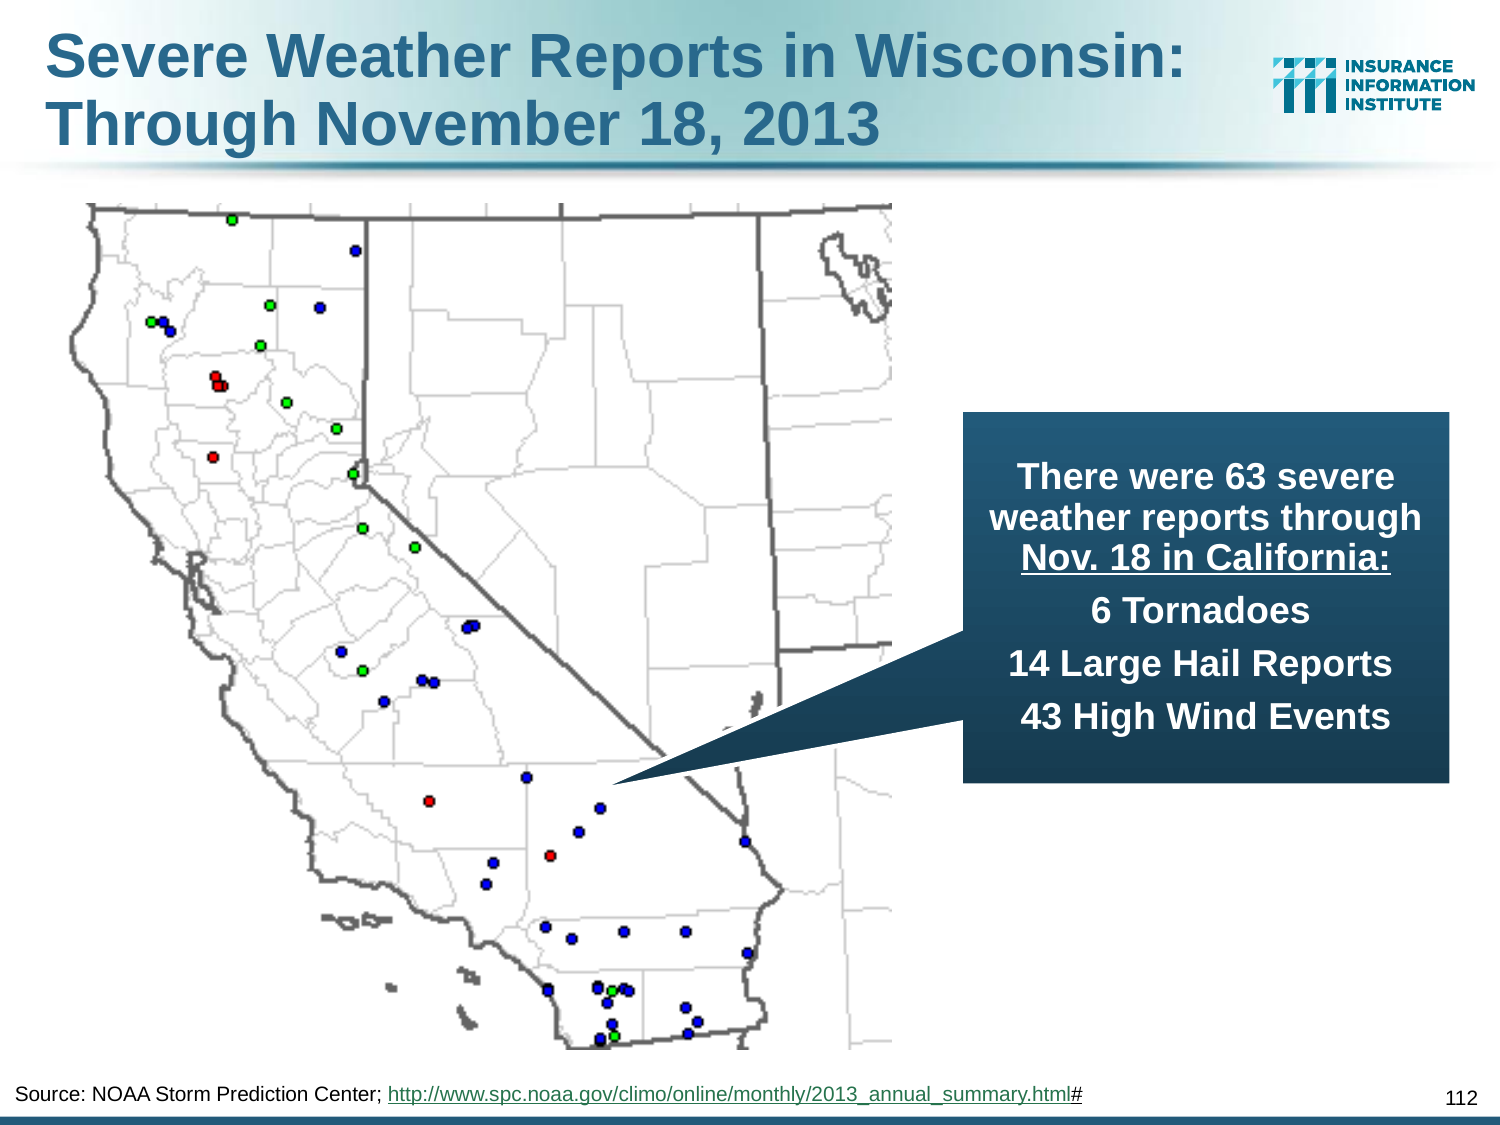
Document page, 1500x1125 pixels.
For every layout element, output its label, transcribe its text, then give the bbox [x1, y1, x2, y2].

text_box 112 [1380, 1074, 1493, 1120]
picture [44, 203, 892, 1050]
text_box Source: NOAA Storm Prediction Center; http://www.spc.noaa.gov/climo/online/monthly/2013_annual_summary.html# [0, 1073, 1353, 1114]
text_box There were 63 severe weather reports through Nov. 18 in California: 6 Tornadoes 14 Large Hail Reports 43 High Wind Events [895, 409, 1452, 786]
title Severe Weather Reports in Wisconsin: Through November 18, 2013 [37, 32, 1204, 151]
picture [0, 0, 1500, 189]
